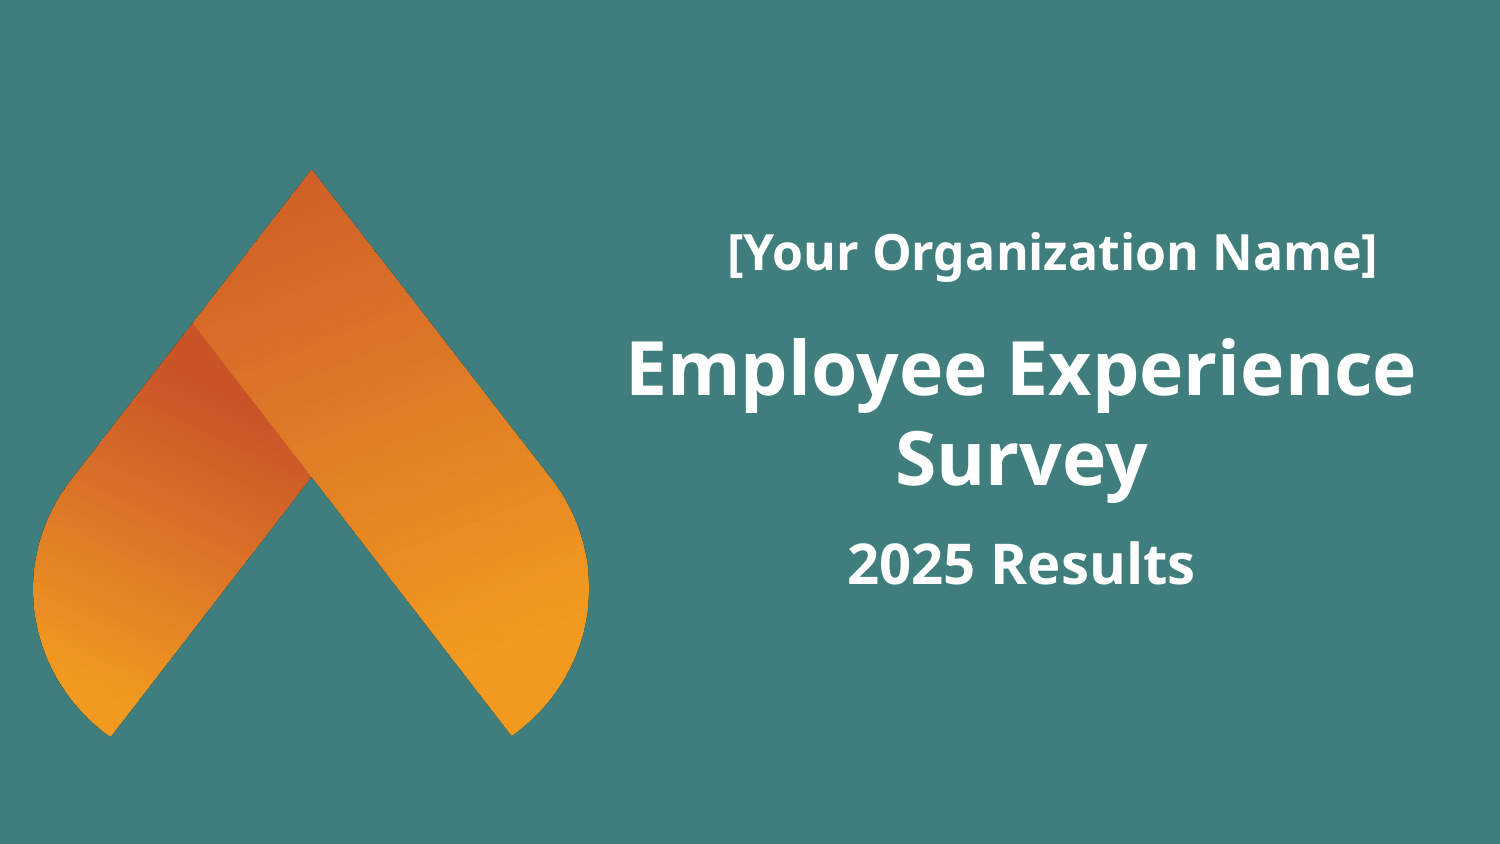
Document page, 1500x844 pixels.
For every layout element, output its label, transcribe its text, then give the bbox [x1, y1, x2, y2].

picture [32, 169, 589, 738]
subtitle 2025 Results [819, 525, 1224, 612]
title Employee Experience Survey [594, 296, 1461, 516]
text_box [Your Organization Name] [712, 205, 1419, 296]
